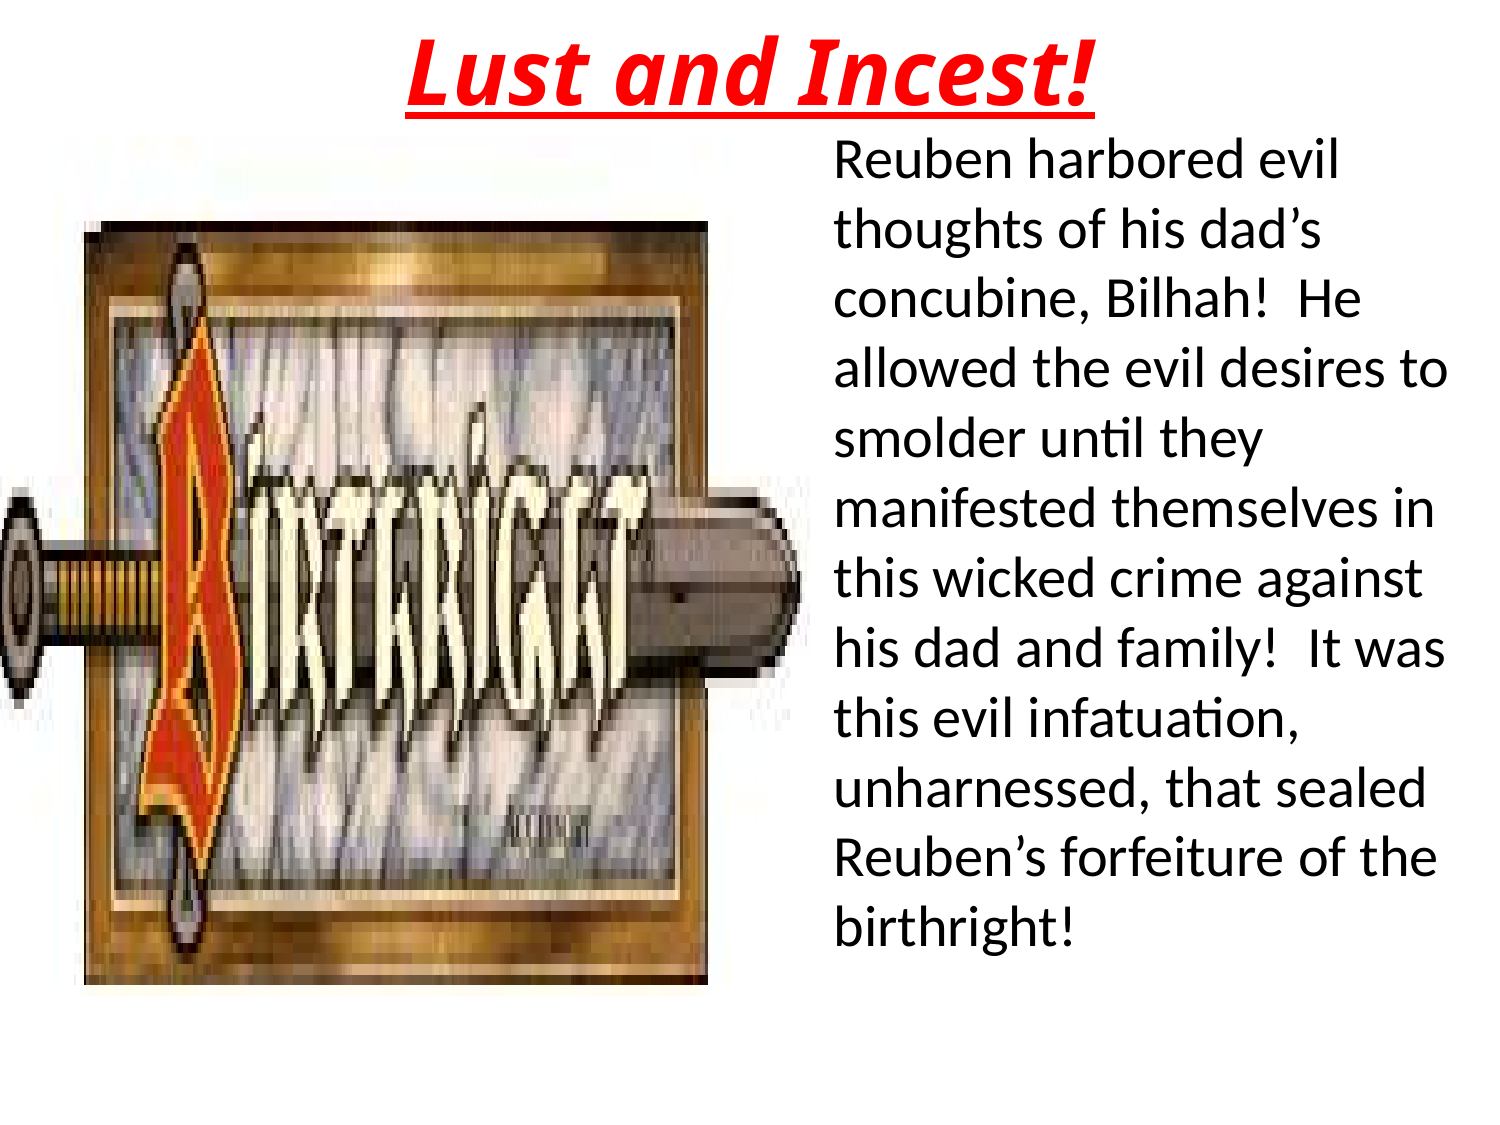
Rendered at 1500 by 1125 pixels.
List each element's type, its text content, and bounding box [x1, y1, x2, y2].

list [0, 137, 826, 1113]
title Lust and Incest! [75, 0, 1425, 135]
list Reuben harbored evil thoughts of his dad’s concubine, Bilhah! He allowed the evil desires to smolder until they manifested themselves in this wicked crime against his dad and family! It was this evil infatuation, unharnessed, that sealed Reuben’s forfeiture of the birthright! [762, 112, 1500, 1125]
